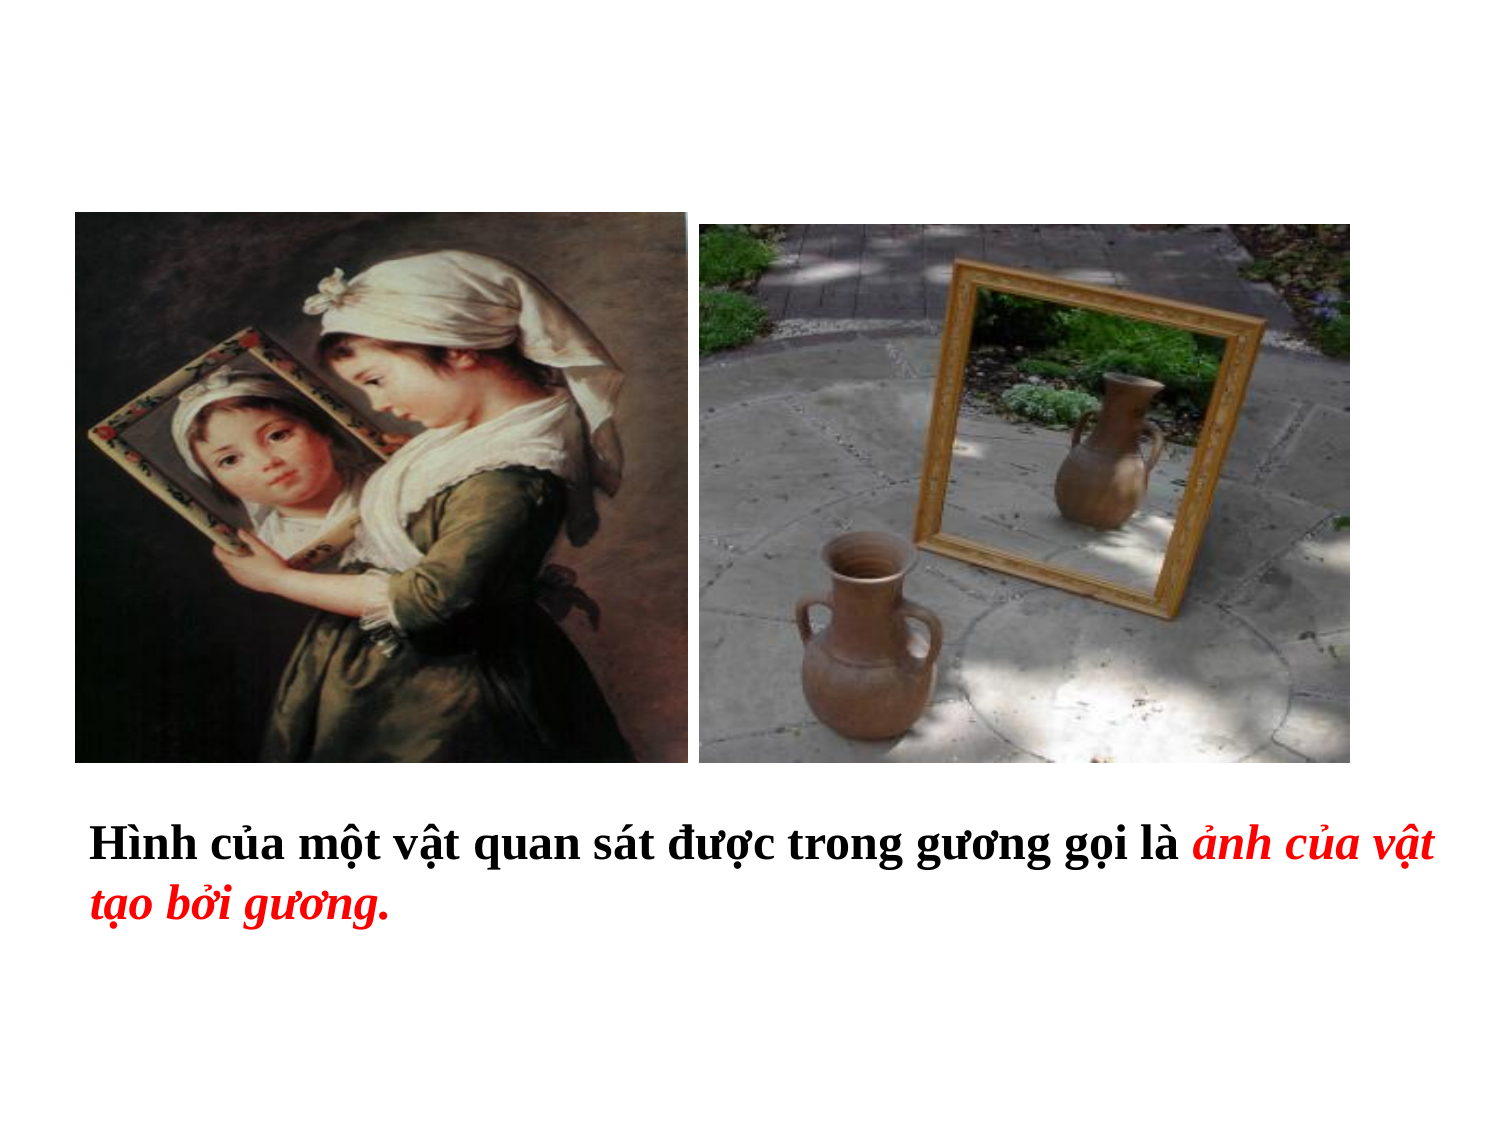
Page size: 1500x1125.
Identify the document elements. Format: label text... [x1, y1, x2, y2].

text_box Hình của một vật quan sát được trong gương gọi là ảnh của vật tạo bởi gương. [74, 802, 1500, 937]
picture [74, 212, 688, 763]
picture [699, 224, 1351, 763]
